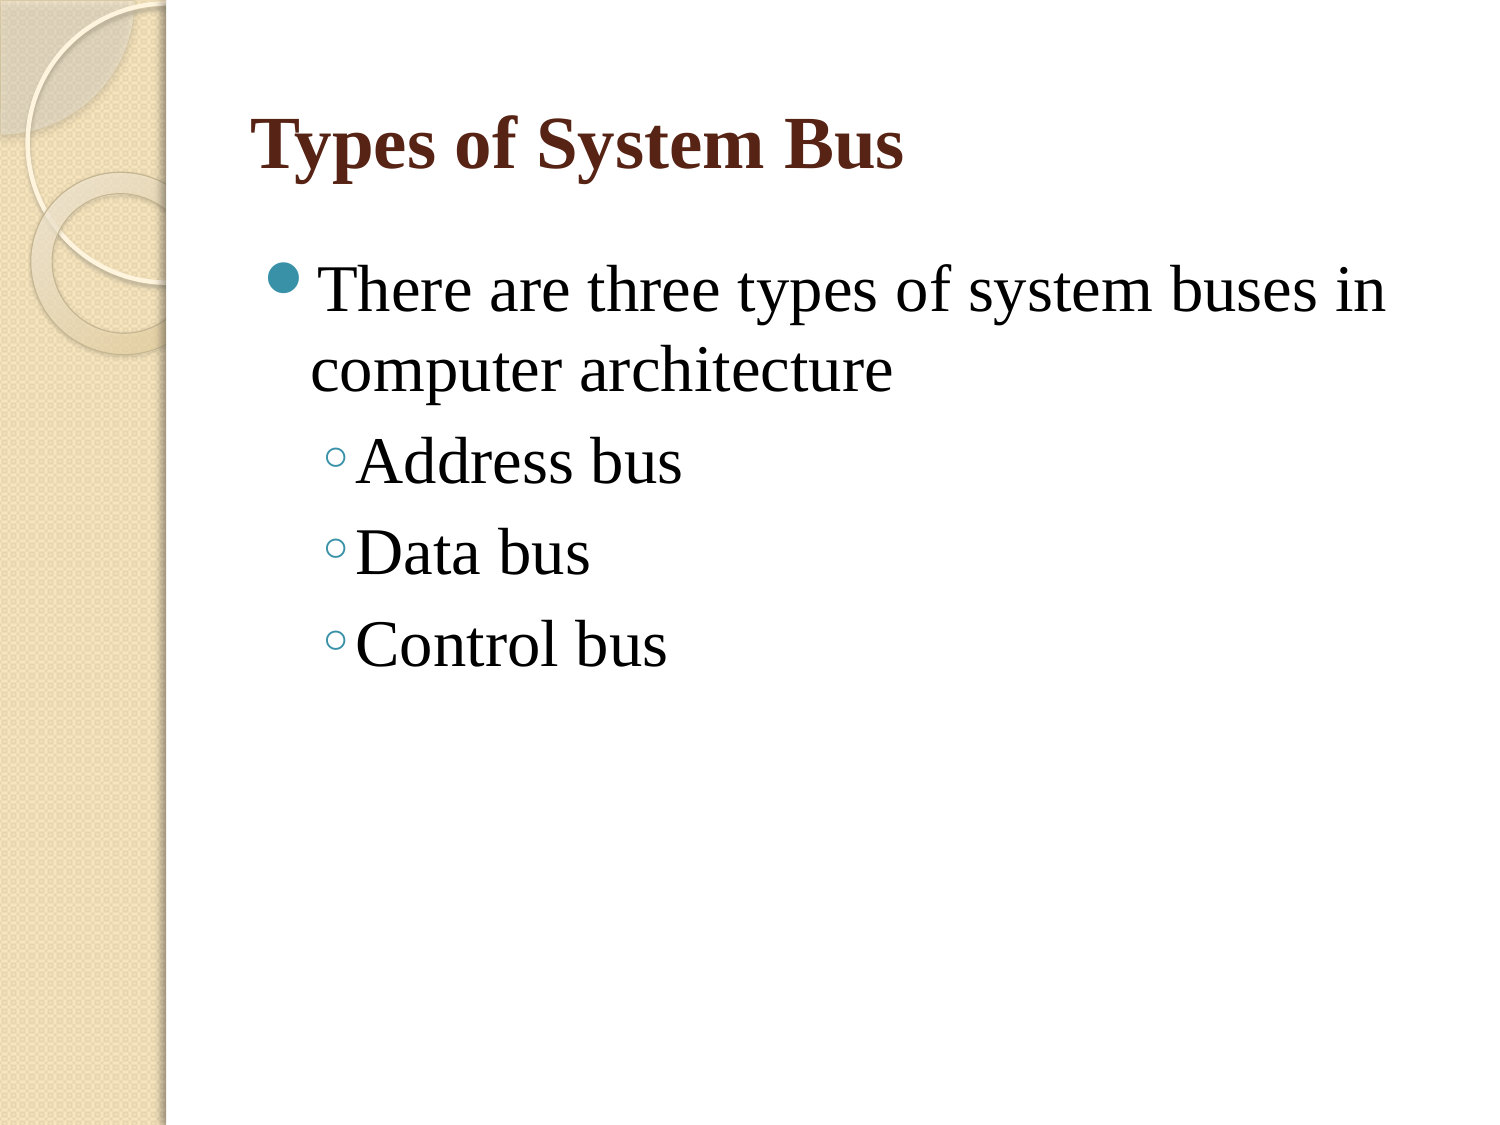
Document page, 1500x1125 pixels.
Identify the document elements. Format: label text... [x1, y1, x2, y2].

list There are three types of system buses in computer architecture Address bus Data bus Control bus [235, 237, 1466, 1025]
title Types of System Bus [235, 45, 1466, 233]
